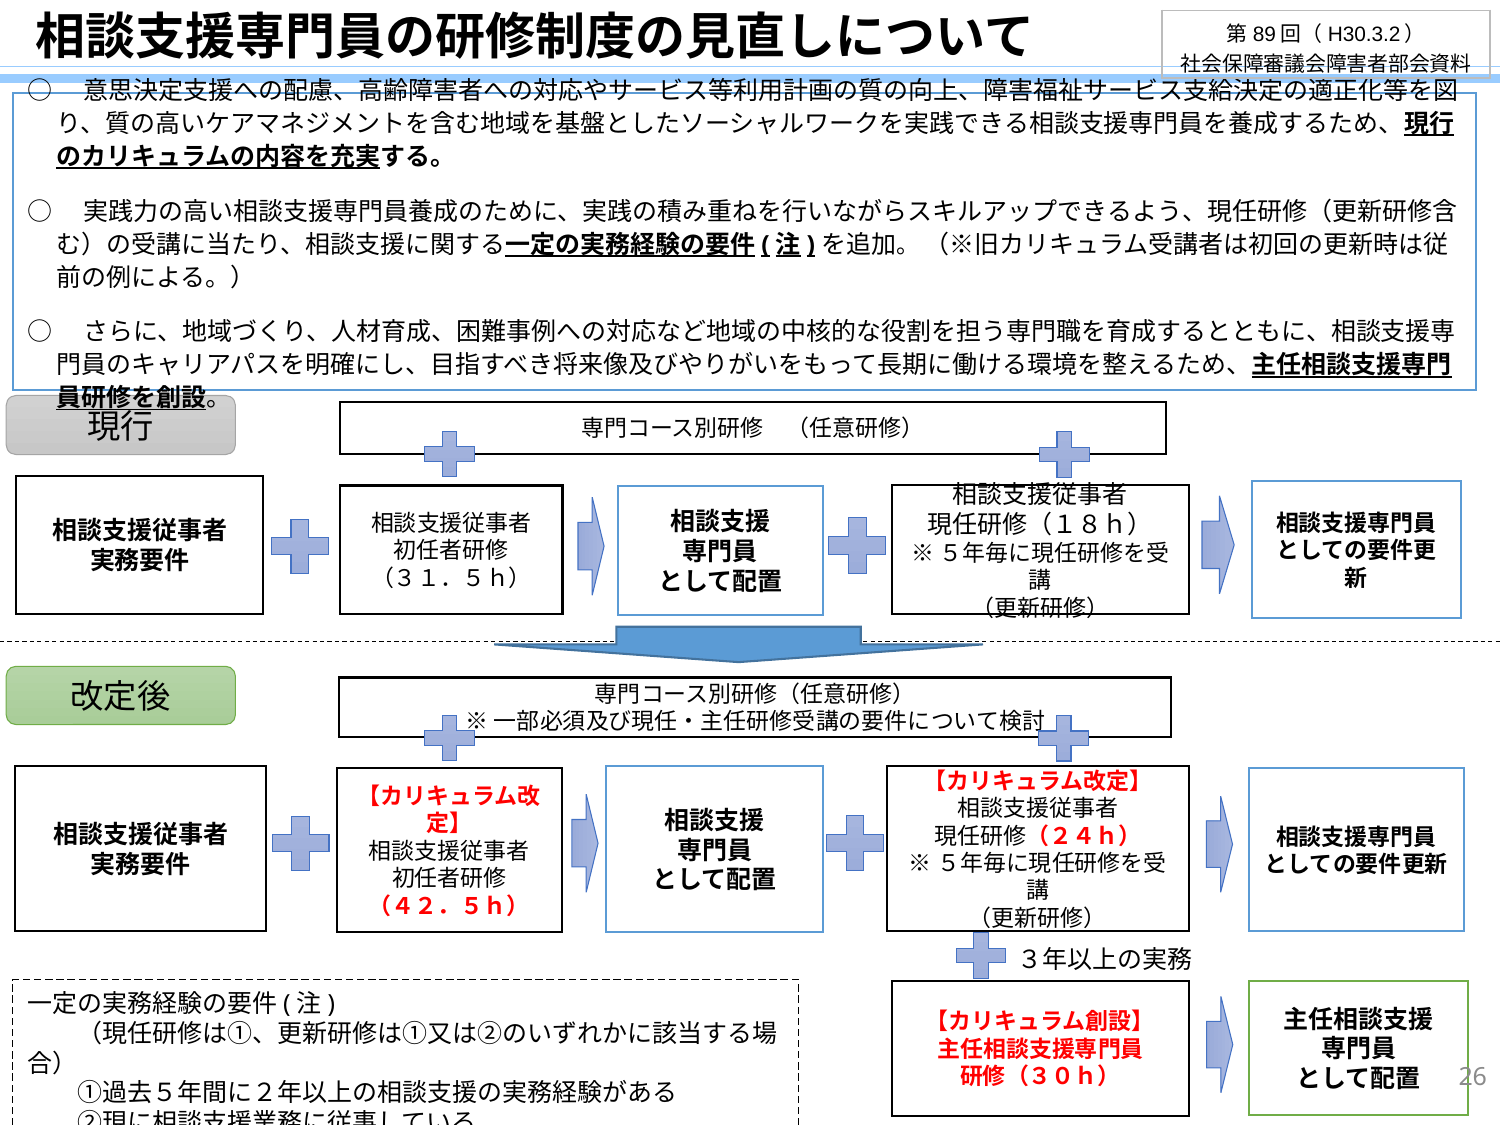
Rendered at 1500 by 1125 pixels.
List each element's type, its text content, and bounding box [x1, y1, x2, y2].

text_box [826, 815, 884, 871]
text_box [1201, 495, 1235, 595]
text_box 一定の実務経験の要件(注) （現任研修は①、更新研修は①又は②のいずれかに該当する場合） ①過去５年間に２年以上の相談支援の実務経験がある ②現に相談支援業務に従事している [12, 979, 799, 1125]
text_box [1038, 715, 1089, 762]
text_box [571, 794, 599, 893]
text_box ３年以上の実務 [983, 936, 1228, 981]
text_box 現行 [5, 394, 236, 456]
text_box [494, 642, 984, 664]
text_box 【カリキュラム創設】 主任相談支援専門員 研修（３０ｈ） [891, 980, 1190, 1117]
slide_number 26 [1152, 1047, 1500, 1108]
text_box [424, 431, 475, 477]
text_box [956, 932, 1006, 979]
table_header R4 [862, 79, 881, 83]
text_box [615, 625, 862, 641]
table_header 第89回（H30.3.2） 社会保障審議会障害者部会資料 [1163, 11, 1489, 66]
text_box [272, 816, 330, 871]
text_box 相談支援従事者 実務要件 [14, 765, 267, 932]
text_box 改定後 [5, 665, 236, 726]
title 相談支援専門員の研修制度の見直しについて [20, 0, 1292, 66]
text_box 相談支援専門員 としての要件更新 [1248, 767, 1465, 932]
text_box 相談支援従事者 初任者研修 （３１．５ｈ） [339, 484, 564, 615]
text_box 相談支援専門員 としての要件更新 [1251, 480, 1462, 619]
text_box 相談支援従事者 実務要件 [15, 475, 264, 615]
text_box [424, 715, 475, 761]
text_box ○ 意思決定支援への配慮、高齢障害者への対応やサービス等利用計画の質の向上、障害福祉サービス支給決定の適正化等を図り、質の高いケアマネジメントを含む地域を基盤としたソーシャルワークを実践できる相談支援専門員を養成するため、現行のカリキュラムの内容を充実する。 ○ 実践力の高い相談支援専門員養成のために、実践の積み重ねを行いながらスキルアップできるよう、現任研修（更新研修含む）の受講に当たり、相談支援に関する一定の実務経験の要件(注)を追加。 （※旧カリキュラム受講者は初回の更新時は従前の例による。） ○ さらに、地域づくり、人材育成、困難事例への対応など地域の中核的な役割を担う専門職を育成するとともに、相談支援専門員のキャリアパスを明確にし、目指すべき将来像及びやりがいをもって長期に働ける環境を整えるため、主任相談支援専門員研修を創設。 [12, 92, 1477, 391]
text_box 相談支援 専門員 として配置 [617, 485, 824, 616]
text_box 専門コース別研修（任意研修） ※一部必須及び現任・主任研修受講の要件について検討 [338, 676, 1172, 738]
text_box [1039, 431, 1090, 478]
text_box 【カリキュラム改定】 相談支援従事者 初任者研修 （４２．５ｈ） [336, 767, 563, 933]
text_box 相談支援従事者 現任研修（１８ｈ） ※５年毎に現任研修を受講 （更新研修） [891, 484, 1190, 615]
text_box [1205, 795, 1234, 893]
text_box [1206, 996, 1234, 1047]
text_box [828, 517, 886, 574]
text_box 専門コース別研修 （任意研修） [339, 401, 1167, 455]
text_box 主任相談支援 専門員 として配置 [1248, 980, 1469, 1047]
text_box 相談支援 専門員 として配置 [605, 765, 824, 933]
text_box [0, 66, 1500, 79]
text_box 主任相談支援 専門員 として配置 [1248, 1108, 1469, 1116]
text_box [271, 519, 329, 574]
text_box [577, 497, 605, 596]
text_box 【カリキュラム改定】 相談支援従事者 現任研修（２４ｈ） ※５年毎に現任研修を受講 （更新研修） [886, 765, 1190, 932]
